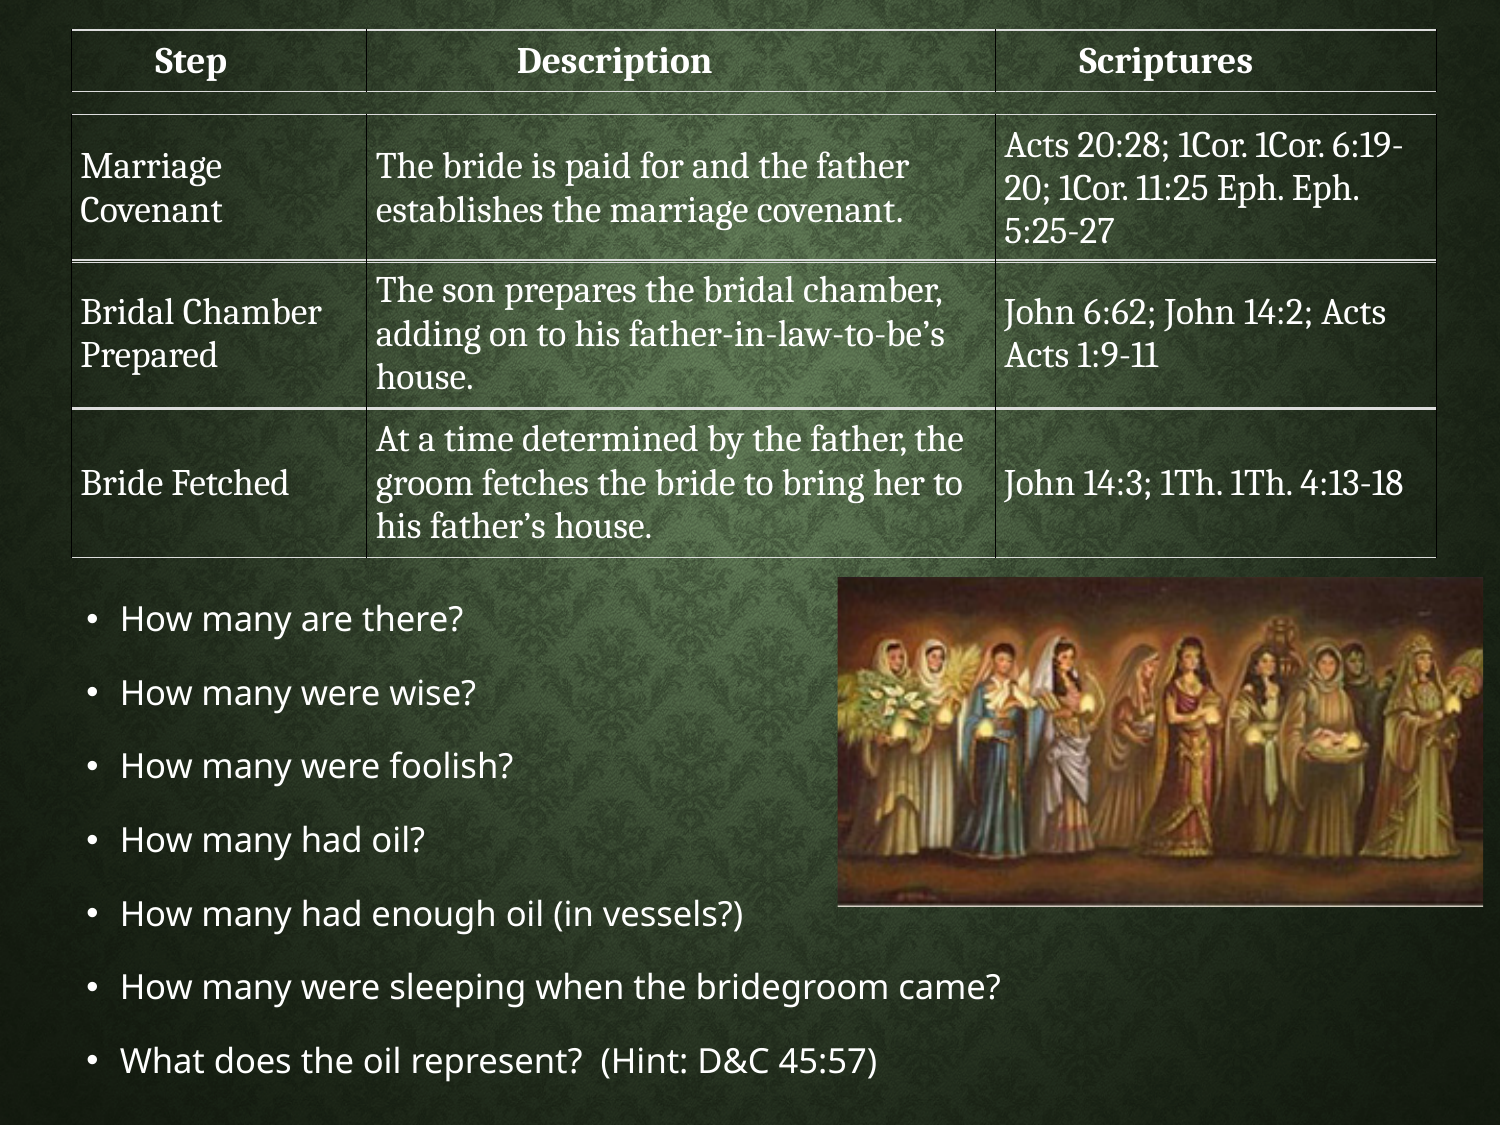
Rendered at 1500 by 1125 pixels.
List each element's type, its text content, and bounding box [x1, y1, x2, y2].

table_header Marriage Covenant [72, 115, 366, 259]
table_header Bridal Chamber Prepared [72, 261, 366, 407]
table_header The son prepares the bridal chamber, adding on to his father-in-law-to-be’s house. [367, 261, 995, 407]
table_header Step [72, 31, 366, 91]
table_header Bride Fetched [72, 410, 366, 557]
table_header Acts 20:28; 1Cor. 1Cor. 6:19-20; 1Cor. 11:25 Eph. Eph. 5:25-27 [996, 115, 1436, 259]
table_header The bride is paid for and the father establishes the marriage covenant. [367, 115, 995, 259]
table_header John 6:62; John 14:2; Acts Acts 1:9-11 [996, 261, 1436, 407]
table_header John 14:3; 1Th. 1Th. 4:13-18 [996, 410, 1436, 557]
list How many are there? How many were wise? How many were foolish? How many had oil? How many had enough oil (in vessels?) How many were sleeping when the bridegroom came? What does the oil represent? (Hint: D&C 45:57) [71, 577, 1414, 1095]
picture [837, 576, 1484, 907]
table_header Scriptures [996, 31, 1436, 91]
table_header At a time determined by the father, the groom fetches the bride to bring her to his father’s house. [367, 410, 995, 557]
table_header Description [367, 31, 995, 91]
